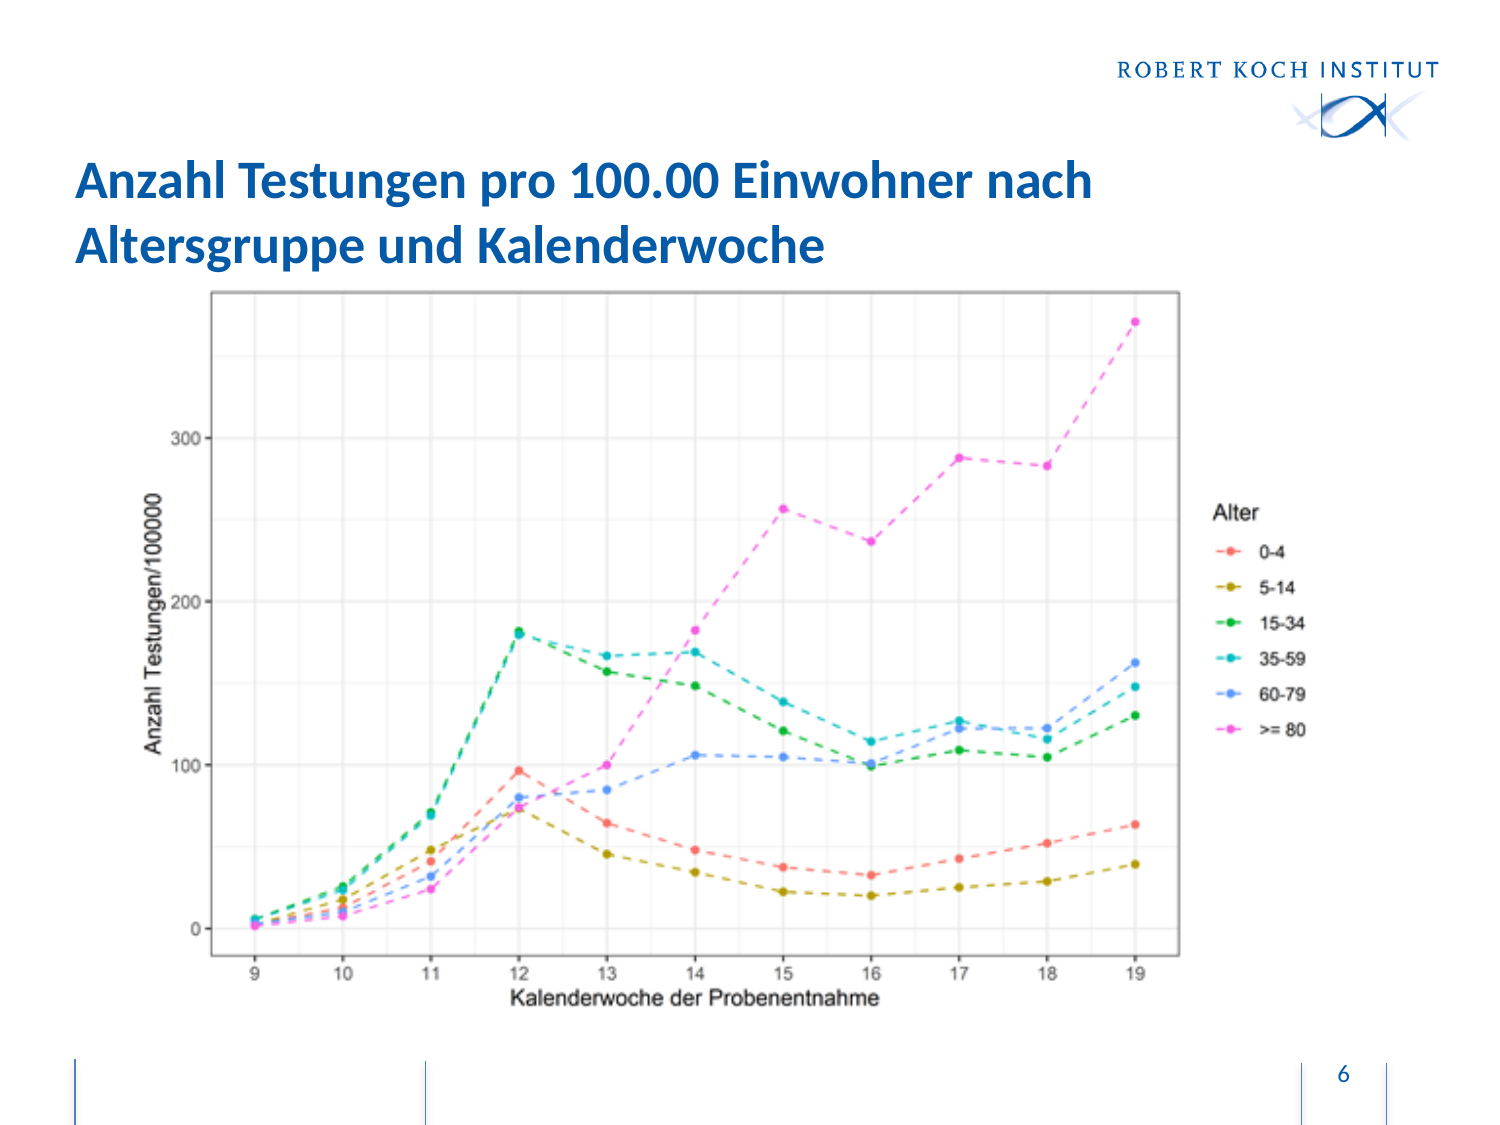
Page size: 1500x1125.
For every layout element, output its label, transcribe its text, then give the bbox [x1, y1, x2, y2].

title Anzahl Testungen pro 100.00 Einwohner nach Altersgruppe und Kalenderwoche [75, 137, 1385, 281]
picture [1109, 53, 1447, 152]
slide_number 6 [1302, 1042, 1385, 1103]
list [132, 280, 1327, 1021]
